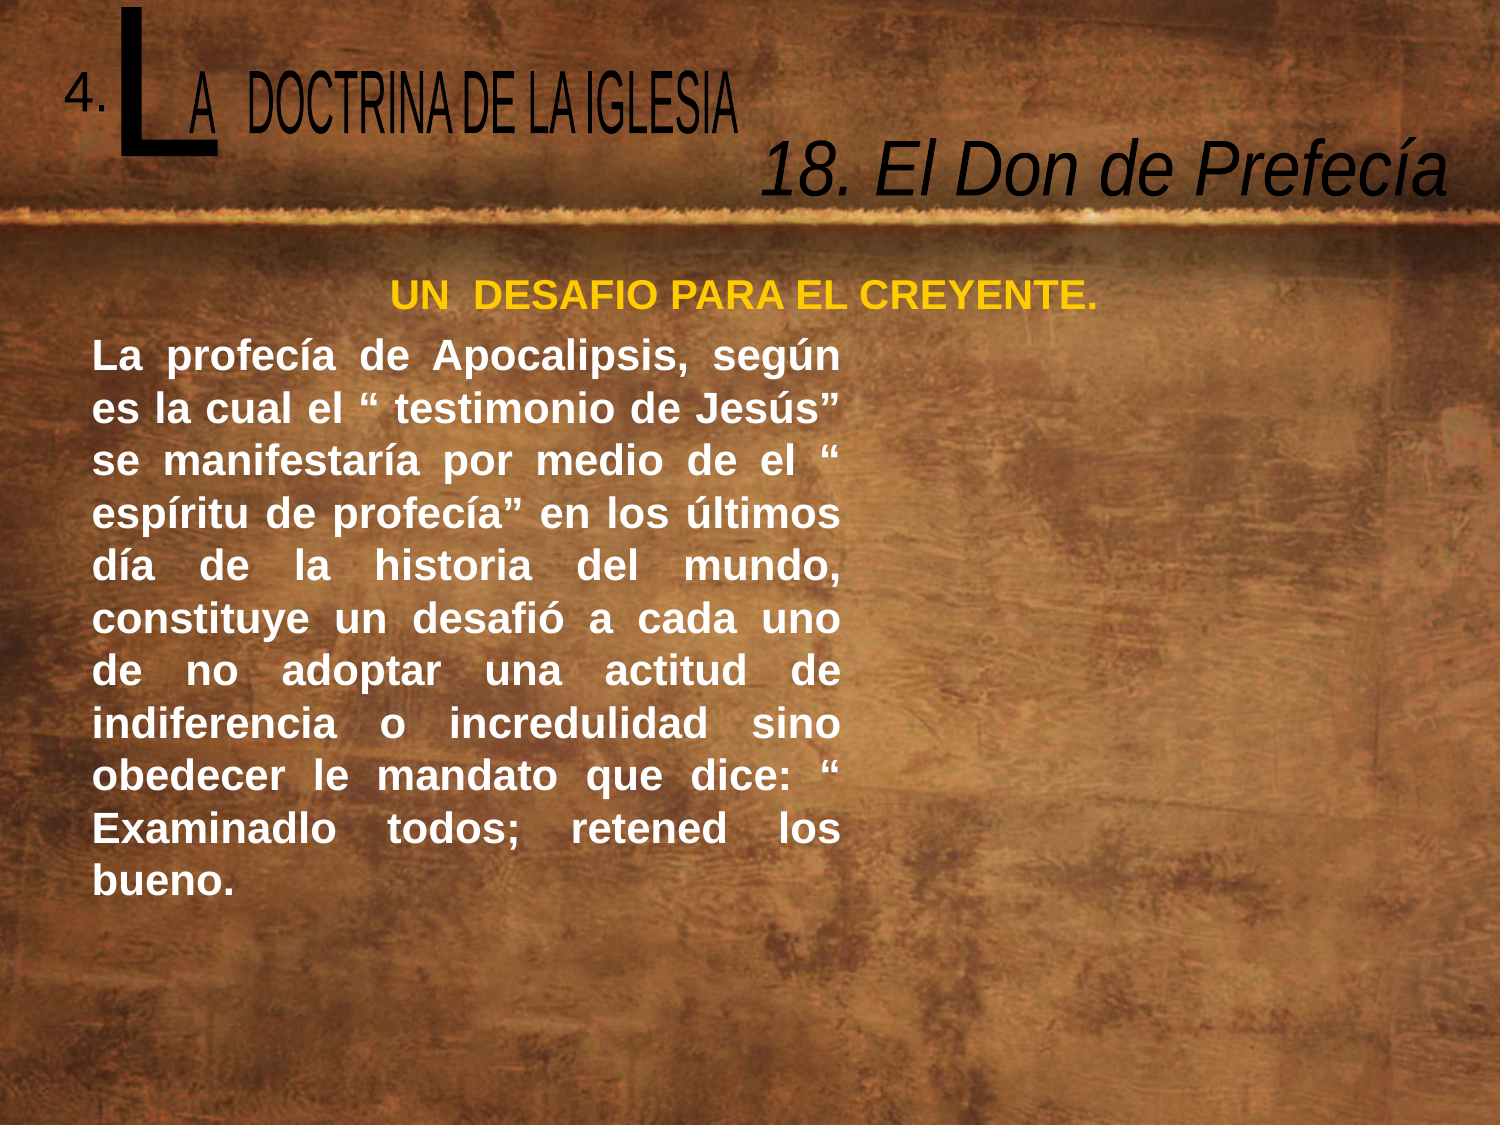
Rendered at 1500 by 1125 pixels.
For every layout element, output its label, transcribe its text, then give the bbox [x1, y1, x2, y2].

picture [0, 0, 1500, 1125]
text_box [64, 7, 739, 157]
text_box La profecía de Apocalipsis, según es la cual el “ testimonio de Jesús” se manifestaría por medio de el “ espíritu de profecía” en los últimos día de la historia del mundo, constituye un desafió a cada uno de no adoptar una actitud de indiferencia o incredulidad sino obedecer le mandato que dice: “ Examinadlo todos; retened los bueno. [76, 326, 857, 905]
text_box UN DESAFIO PARA EL CREYENTE. [375, 260, 1114, 326]
